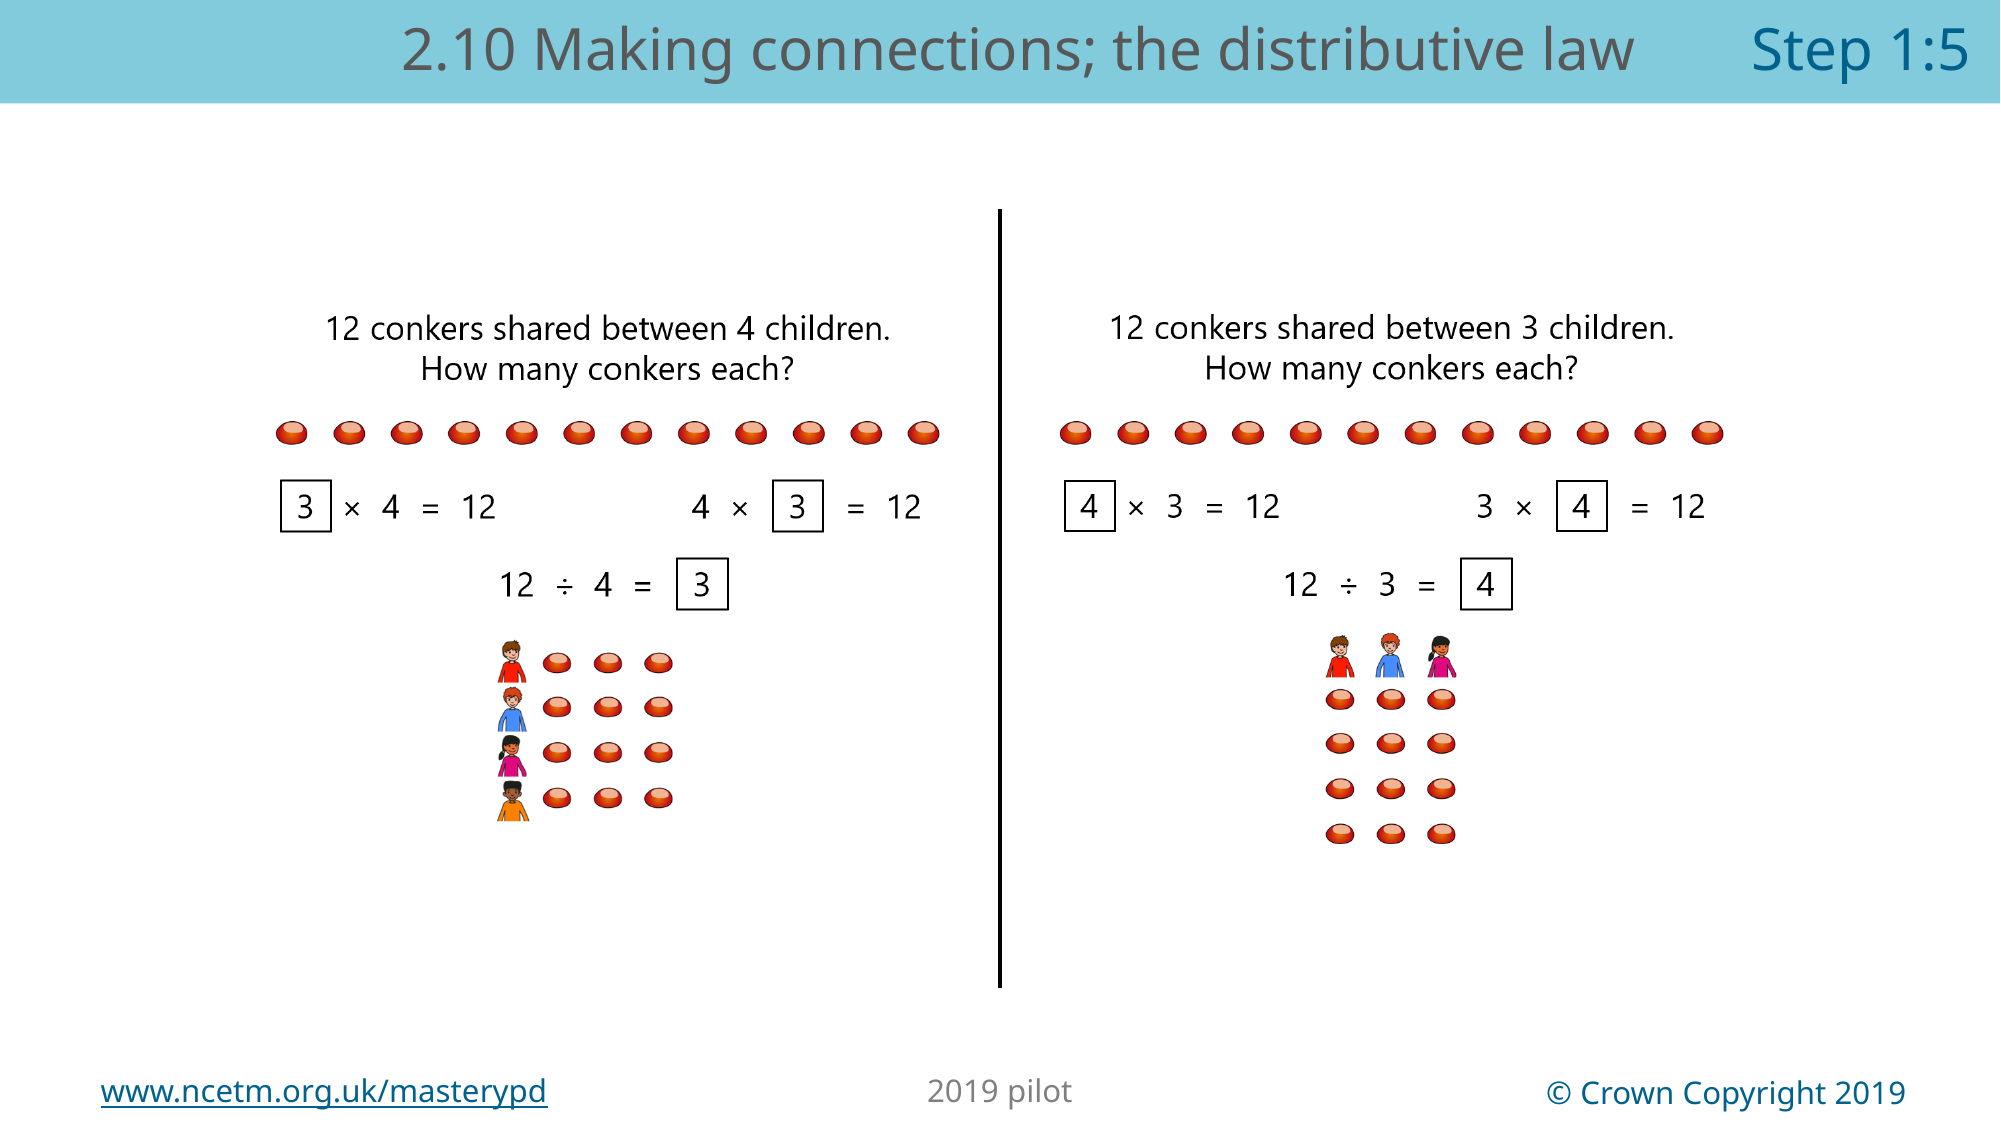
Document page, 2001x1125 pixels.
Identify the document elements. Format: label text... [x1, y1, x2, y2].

picture [1058, 296, 1726, 844]
picture [274, 296, 942, 823]
list 2.10 Making connections; the distributive law Step 1:5 [0, 0, 2000, 104]
